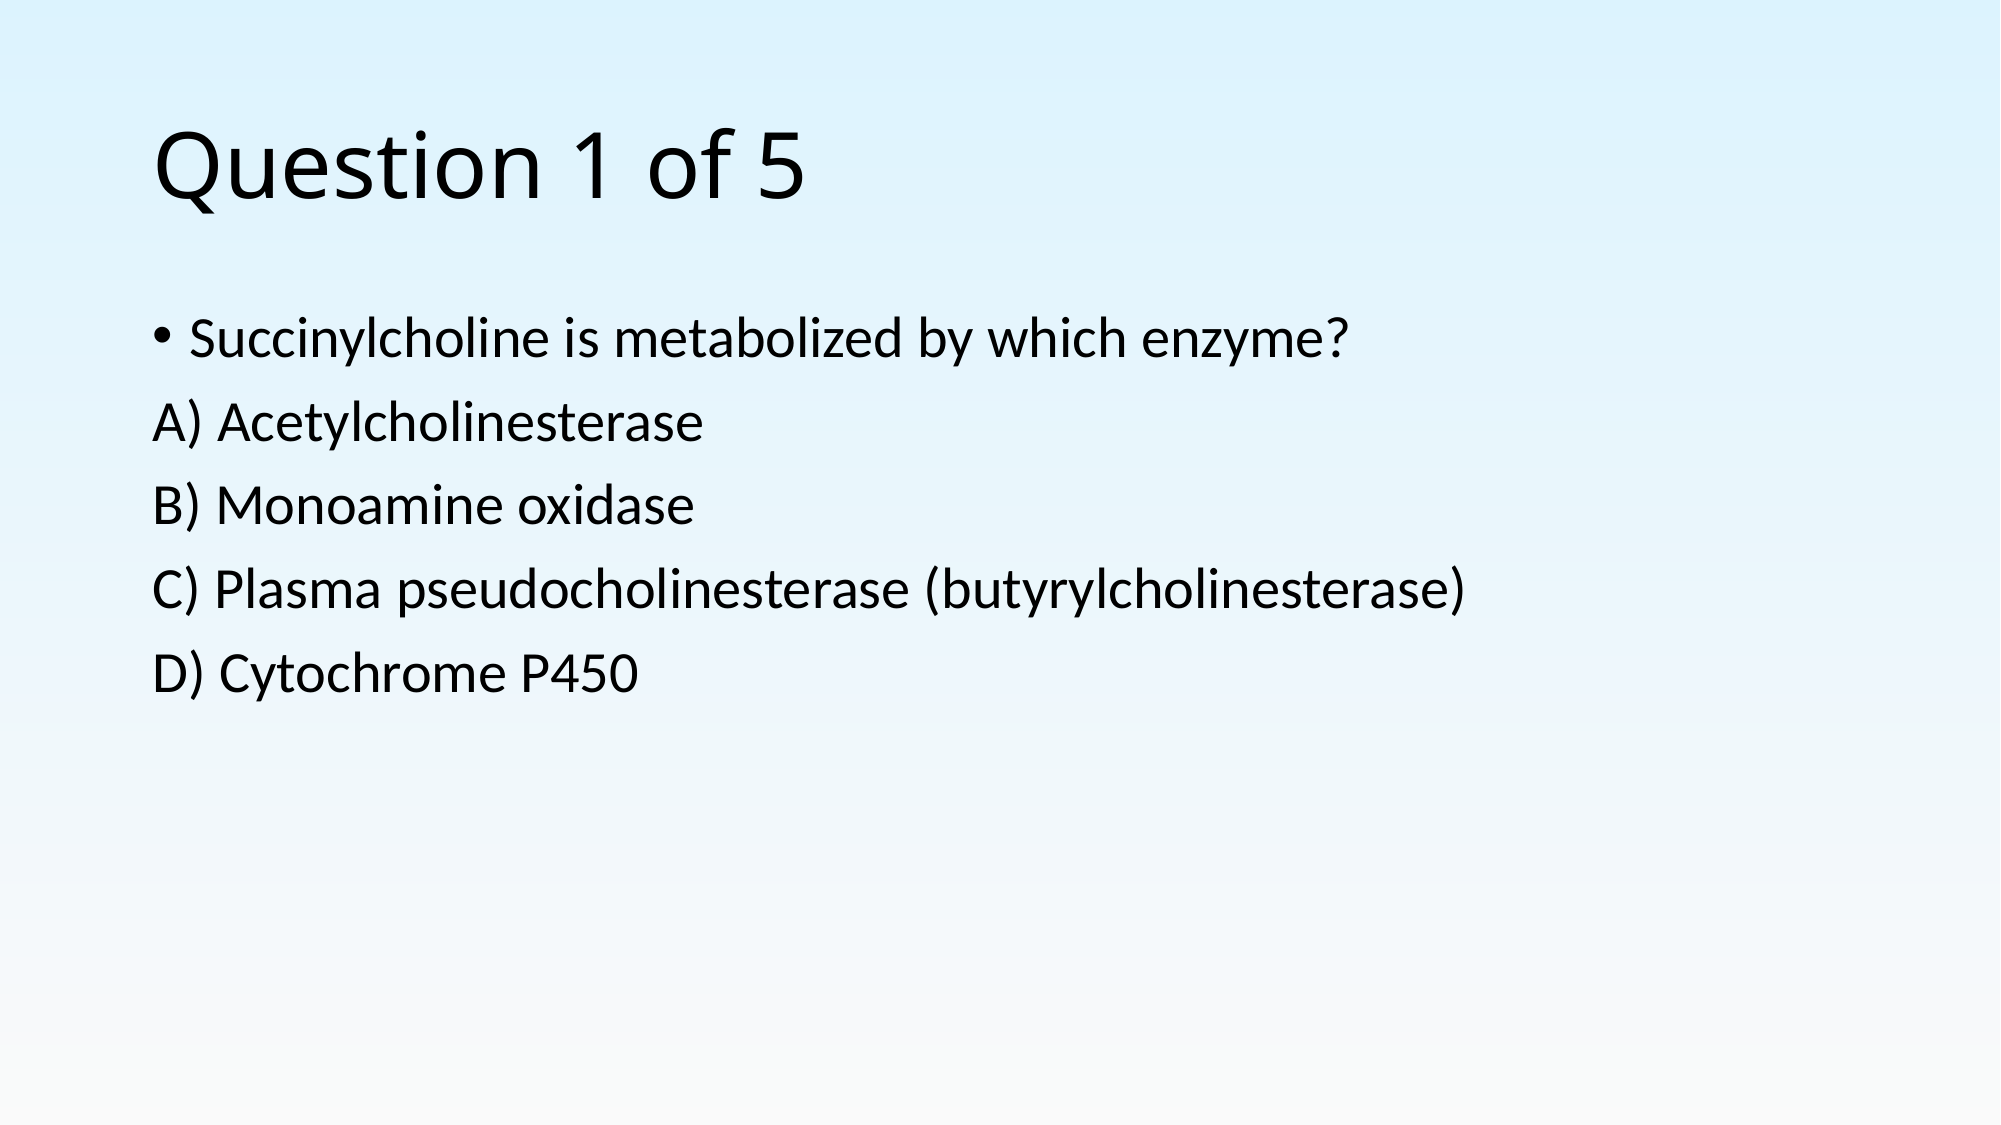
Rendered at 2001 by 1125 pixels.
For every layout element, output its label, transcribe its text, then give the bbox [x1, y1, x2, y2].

title Question 1 of 5 [137, 59, 1863, 278]
list Succinylcholine is metabolized by which enzyme? A) Acetylcholinesterase B) Monoamine oxidase C) Plasma pseudocholinesterase (butyrylcholinesterase) D) Cytochrome P450 [137, 299, 1863, 1014]
